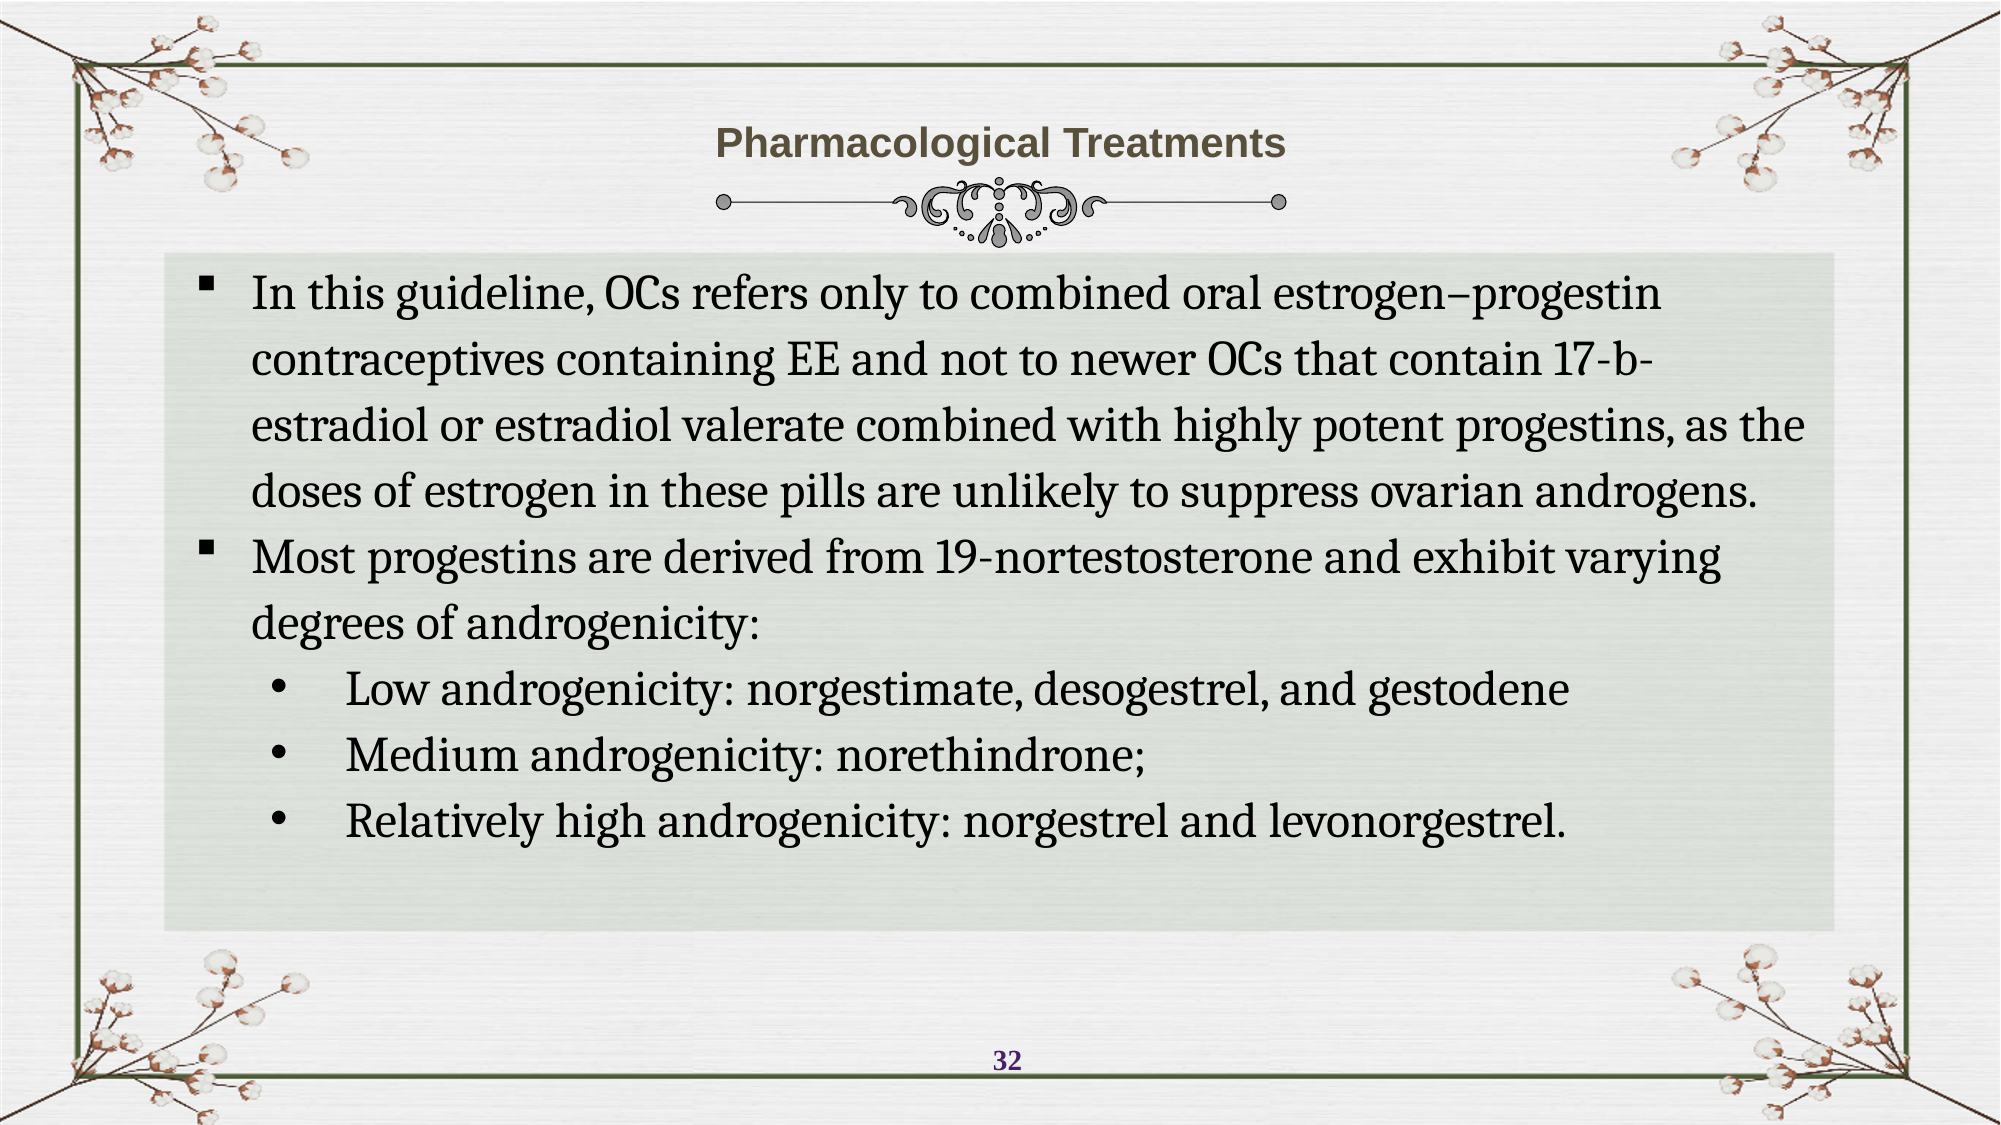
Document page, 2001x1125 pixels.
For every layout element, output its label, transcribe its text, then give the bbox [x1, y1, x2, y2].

slide_number 32 [587, 1025, 1038, 1085]
picture [0, 0, 2001, 1125]
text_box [716, 177, 1286, 248]
text_box Pharmacological Treatments [685, 77, 1317, 174]
text_box [164, 252, 1835, 932]
text_box In this guideline, OCs refers only to combined oral estrogen–progestin contraceptives containing EE and not to newer OCs that contain 17-b-estradiol or estradiol valerate combined with highly potent progestins, as the doses of estrogen in these pills are unlikely to suppress ovarian androgens. Most progestins are derived from 19-nortestosterone and exhibit varying degrees of androgenicity: Low androgenicity: norgestimate, desogestrel, and gestodene Medium androgenicity: norethindrone; Relatively high androgenicity: norgestrel and levonorgestrel. [180, 246, 1835, 855]
